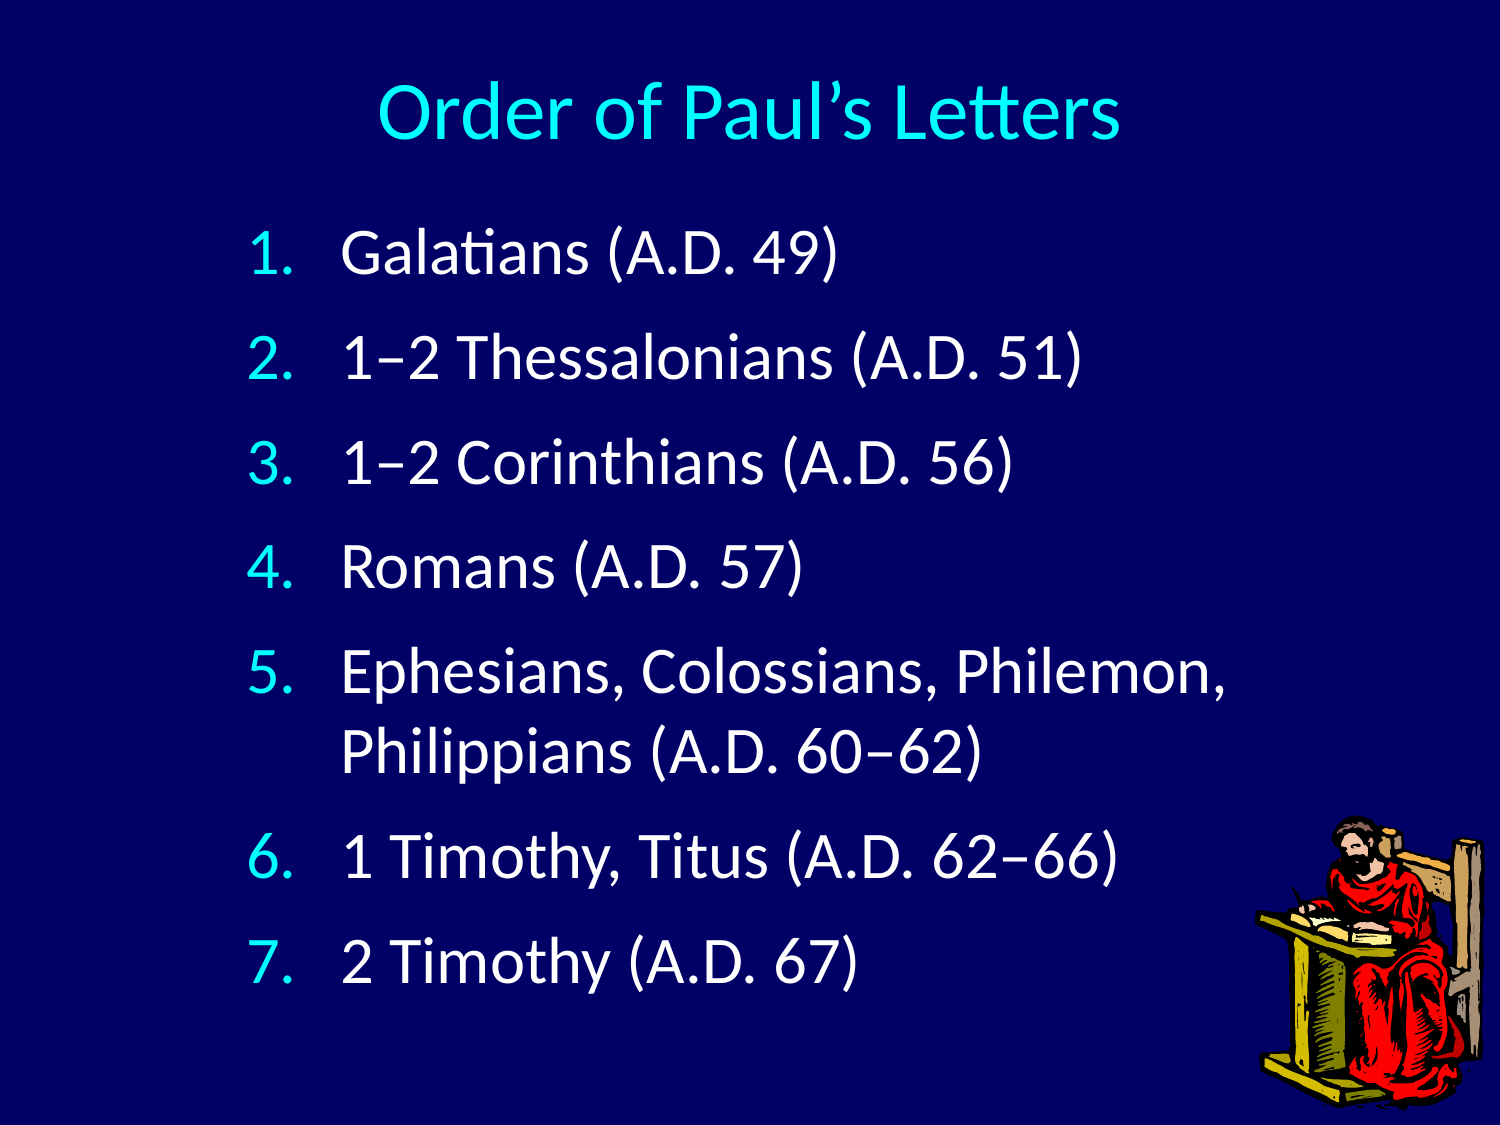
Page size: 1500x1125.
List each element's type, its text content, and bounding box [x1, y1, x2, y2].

list Galatians (A.D. 49) 1‒2 Thessalonians (A.D. 51) 1‒2 Corinthians (A.D. 56) Romans (A.D. 57) Ephesians, Colossians, Philemon, Philippians (A.D. 60‒62) 1 Timothy, Titus (A.D. 62‒66) 2 Timothy (A.D. 67) [230, 199, 1269, 1026]
picture [1254, 812, 1488, 1113]
title Order of Paul’s Letters [180, 37, 1319, 176]
